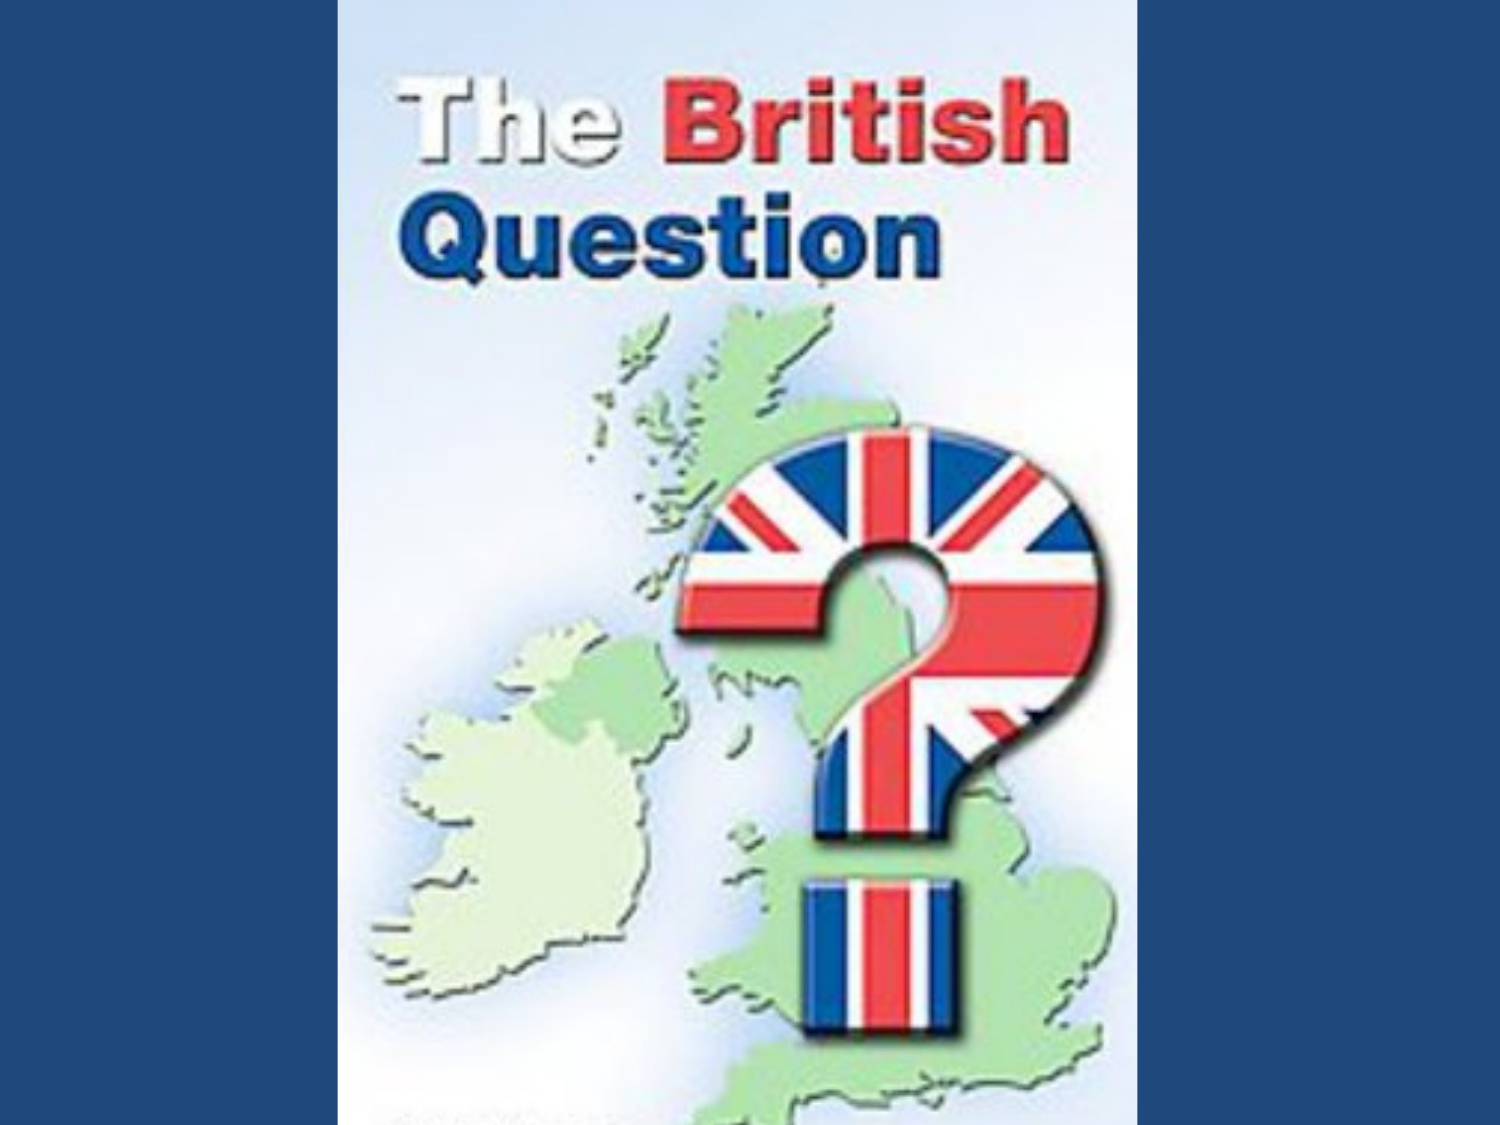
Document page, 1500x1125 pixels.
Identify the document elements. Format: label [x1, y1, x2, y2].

list [337, 0, 1138, 1125]
